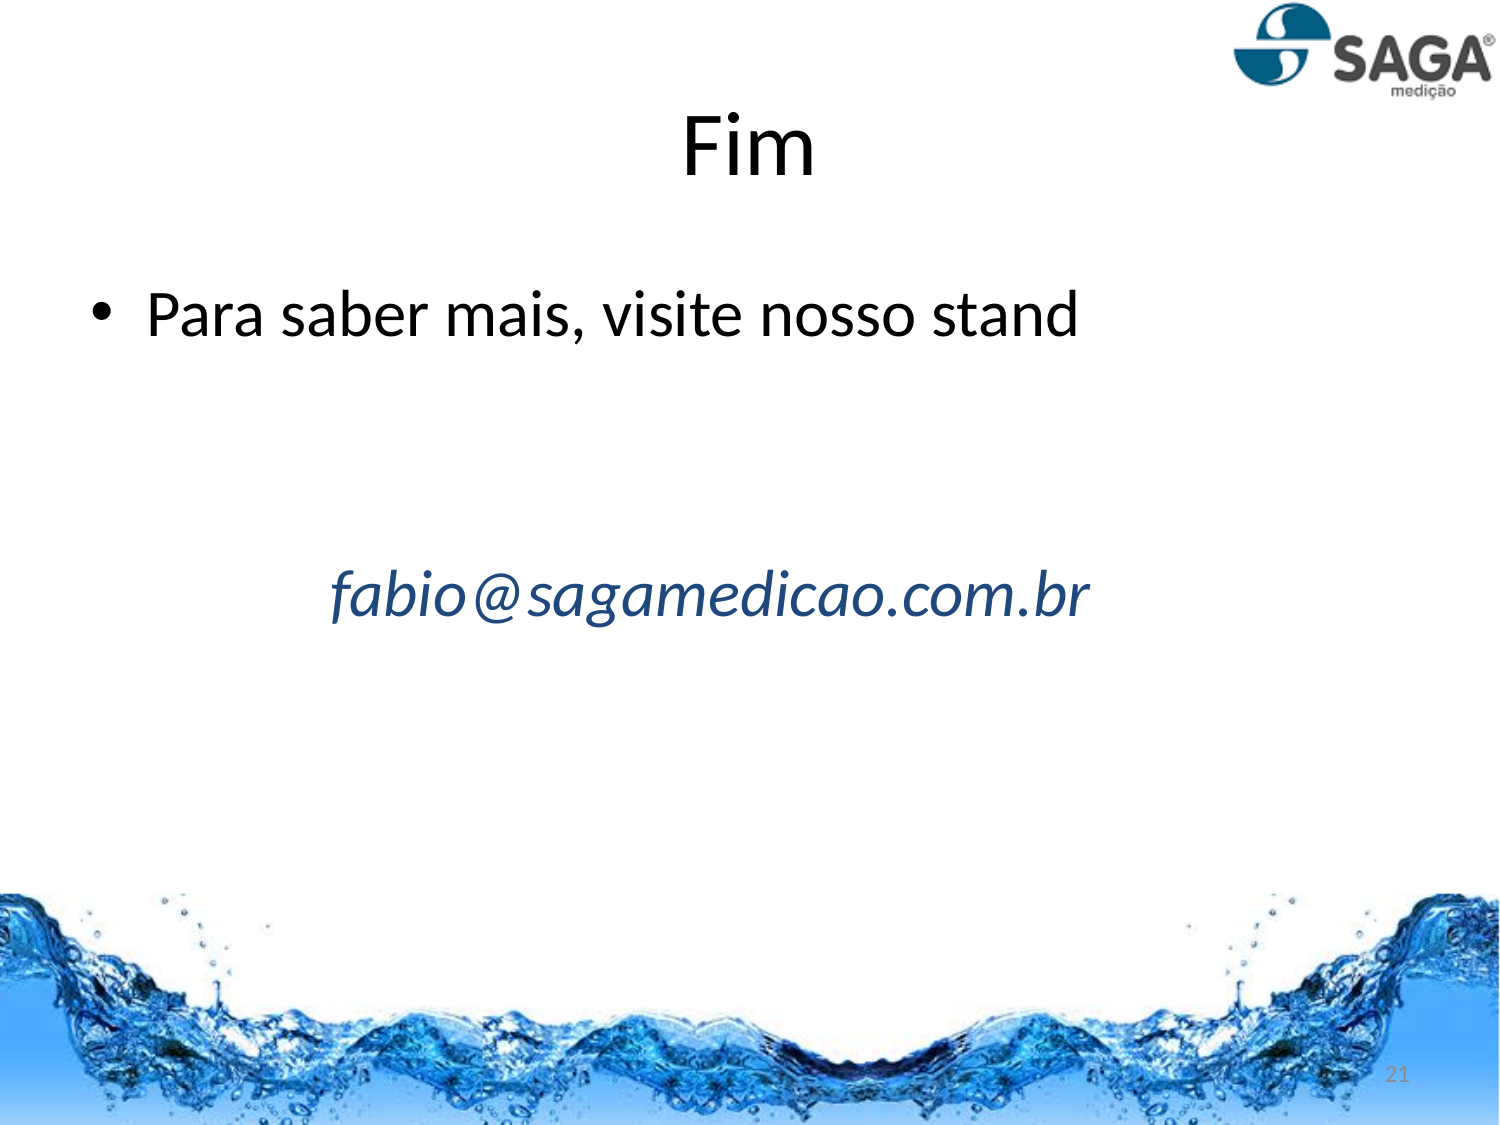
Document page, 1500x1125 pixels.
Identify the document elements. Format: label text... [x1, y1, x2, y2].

slide_number 21 [1074, 1042, 1425, 1103]
list Para saber mais, visite nosso stand fabio@sagamedicao.com.br [75, 262, 1425, 1005]
title Fim [75, 45, 1425, 233]
picture [0, 0, 1500, 1125]
